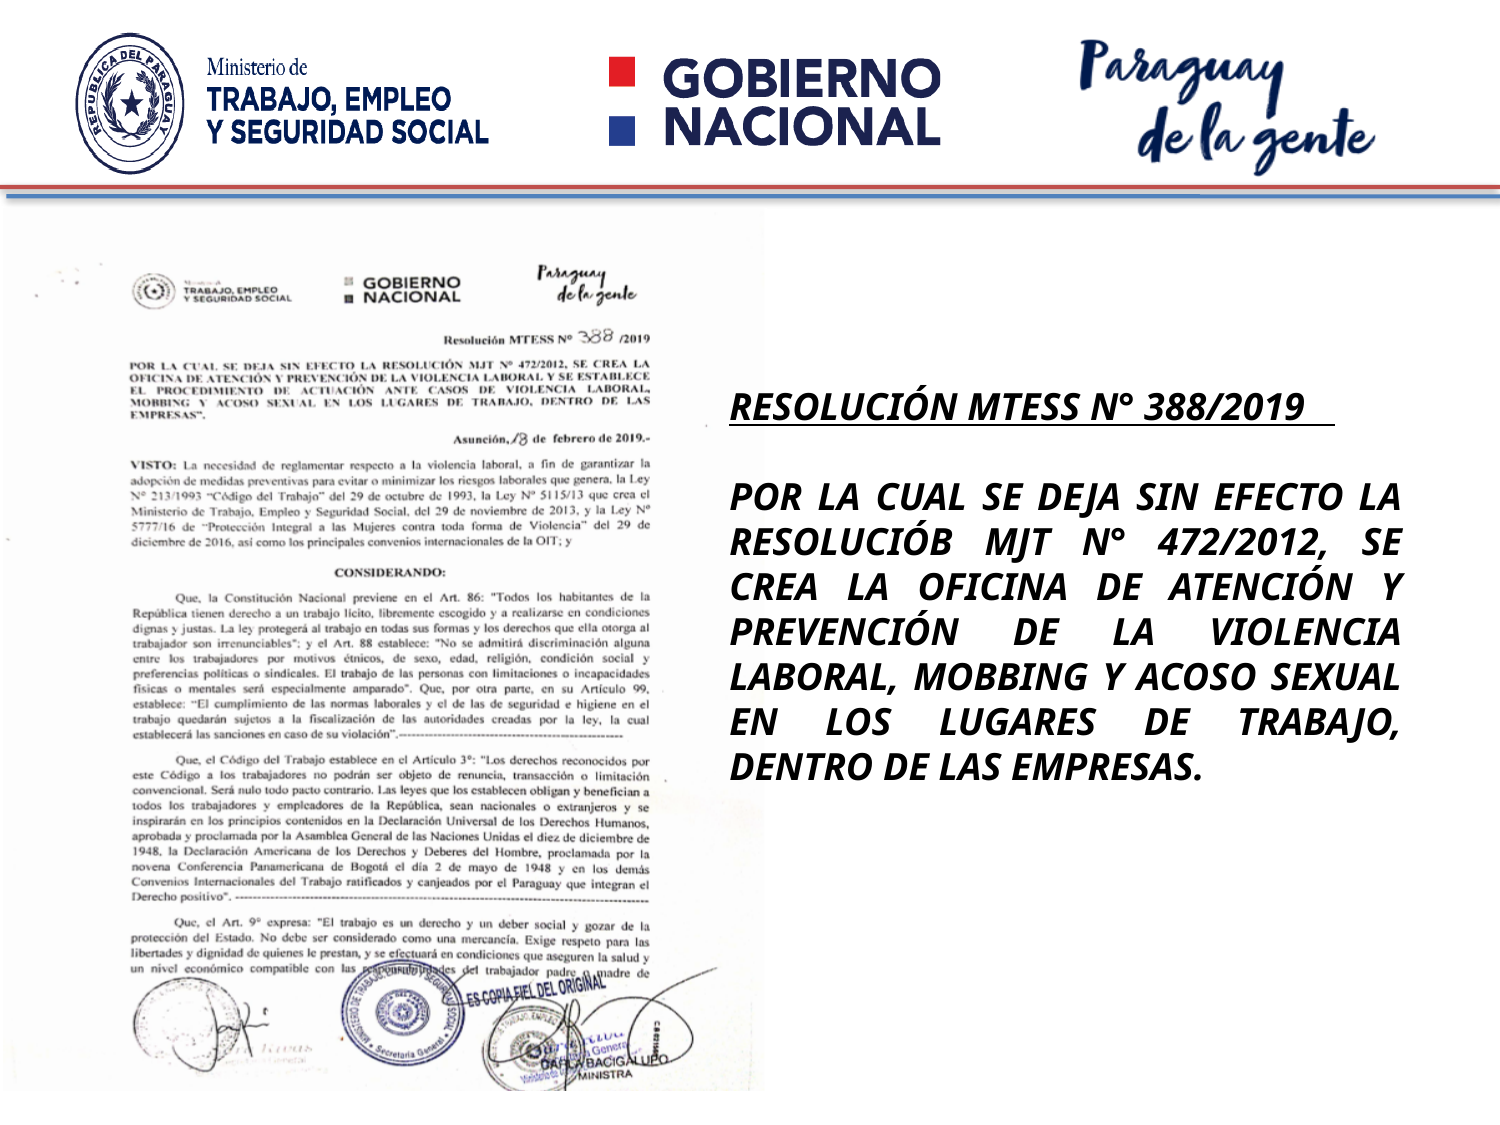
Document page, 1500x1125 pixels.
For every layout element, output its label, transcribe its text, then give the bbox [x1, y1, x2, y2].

text_box [1479, 194, 1500, 199]
picture [2, 207, 767, 1092]
text_box RESOLUCIÓN MTESS N° 388/2019 POR LA CUAL SE DEJA SIN EFECTO LA RESOLUCIÓB MJT N° 472/2012, SE CREA LA OFICINA DE ATENCIÓN Y PREVENCIÓN DE LA VIOLENCIA LABORAL, MOBBING Y ACOSO SEXUAL EN LOS LUGARES DE TRABAJO, DENTRO DE LAS EMPRESAS. [771, 375, 1418, 796]
picture [36, 19, 516, 185]
text_box [6, 194, 972, 199]
text_box [0, 184, 33, 190]
text_box [520, 184, 971, 190]
picture [517, 16, 1477, 197]
text_box [1480, 184, 1500, 190]
